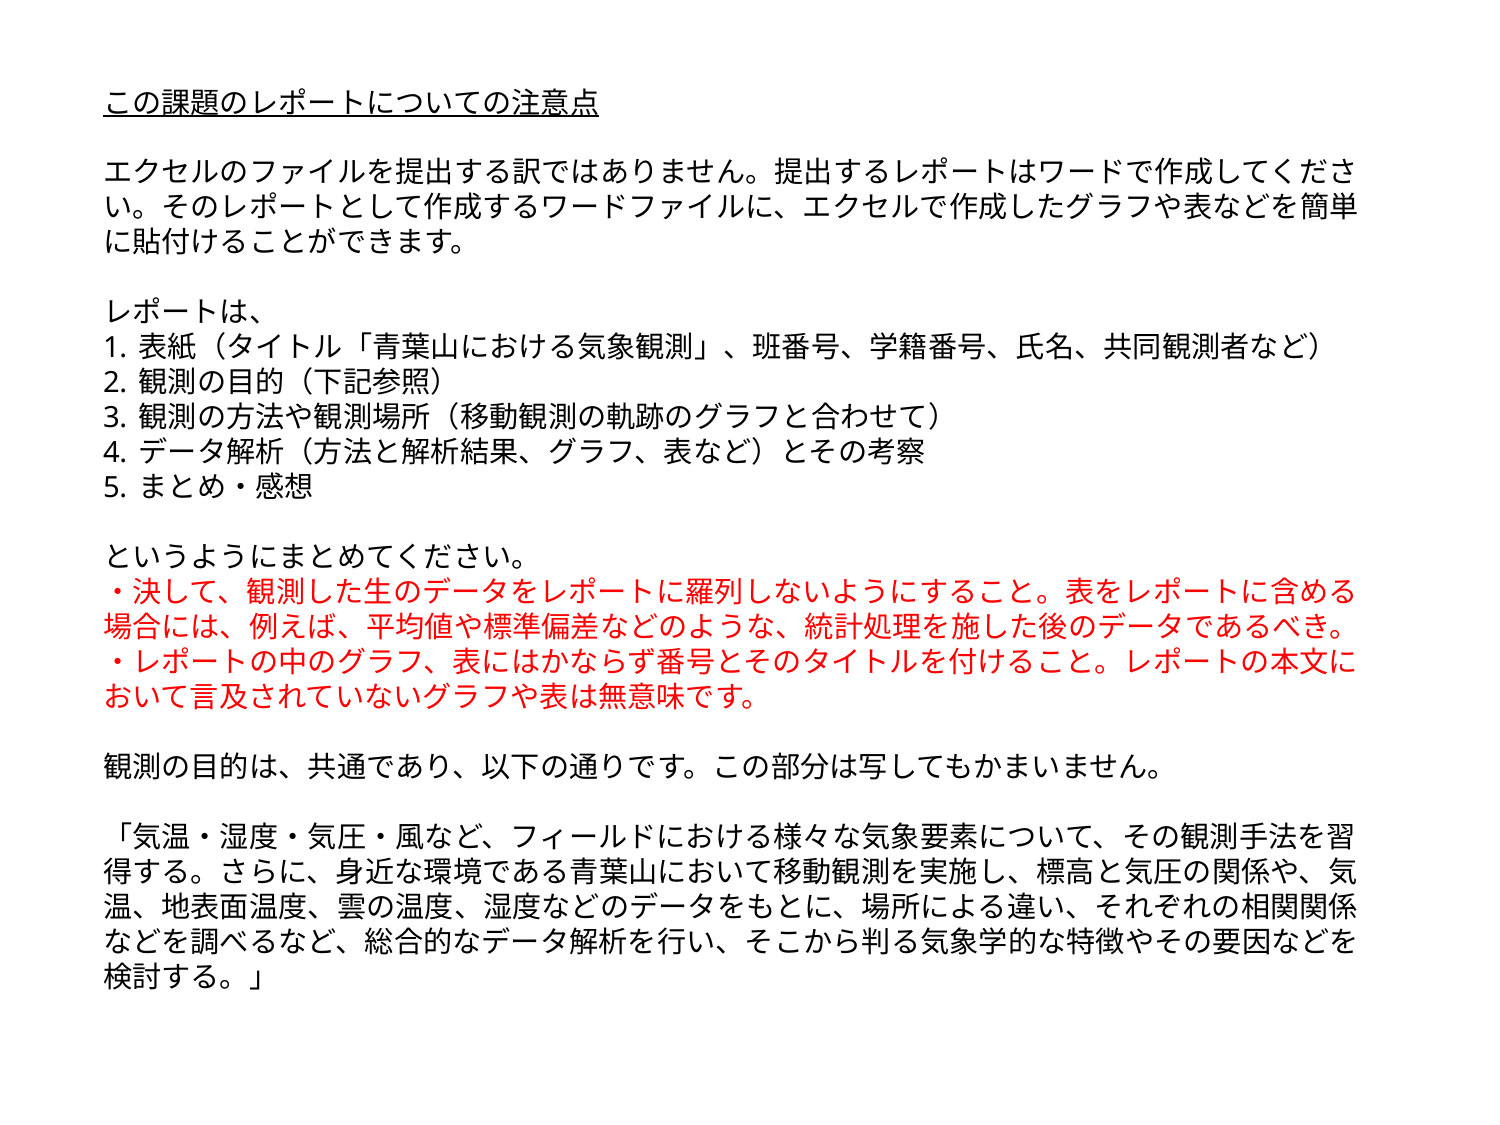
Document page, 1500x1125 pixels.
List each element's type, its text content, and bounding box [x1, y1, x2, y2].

text_box この課題のレポートについての注意点 エクセルのファイルを提出する訳ではありません。提出するレポートはワードで作成してください。そのレポートとして作成するワードファイルに、エクセルで作成したグラフや表などを簡単に貼付けることができます。 レポートは、 表紙（タイトル「青葉山における気象観測」、班番号、学籍番号、氏名、共同観測者など） 観測の目的（下記参照） 観測の方法や観測場所（移動観測の軌跡のグラフと合わせて） データ解析（方法と解析結果、グラフ、表など）とその考察 まとめ・感想 というようにまとめてください。 ・決して、観測した生のデータをレポートに羅列しないようにすること。表をレポートに含める場合には、例えば、平均値や標準偏差などのような、統計処理を施した後のデータであるべき。 ・レポートの中のグラフ、表にはかならず番号とそのタイトルを付けること。レポートの本文において言及されていないグラフや表は無意味です。 観測の目的は、共通であり、以下の通りです。この部分は写してもかまいません。 「気温・湿度・気圧・風など、フィールドにおける様々な気象要素について、その観測手法を習得する。さらに、身近な環境である青葉山において移動観測を実施し、標高と気圧の関係や、気温、地表面温度、雲の温度、湿度などのデータをもとに、場所による違い、それぞれの相関関係などを調べるなど、総合的なデータ解析を行い、そこから判る気象学的な特徴やその要因などを検討する。」 [88, 76, 1393, 1001]
